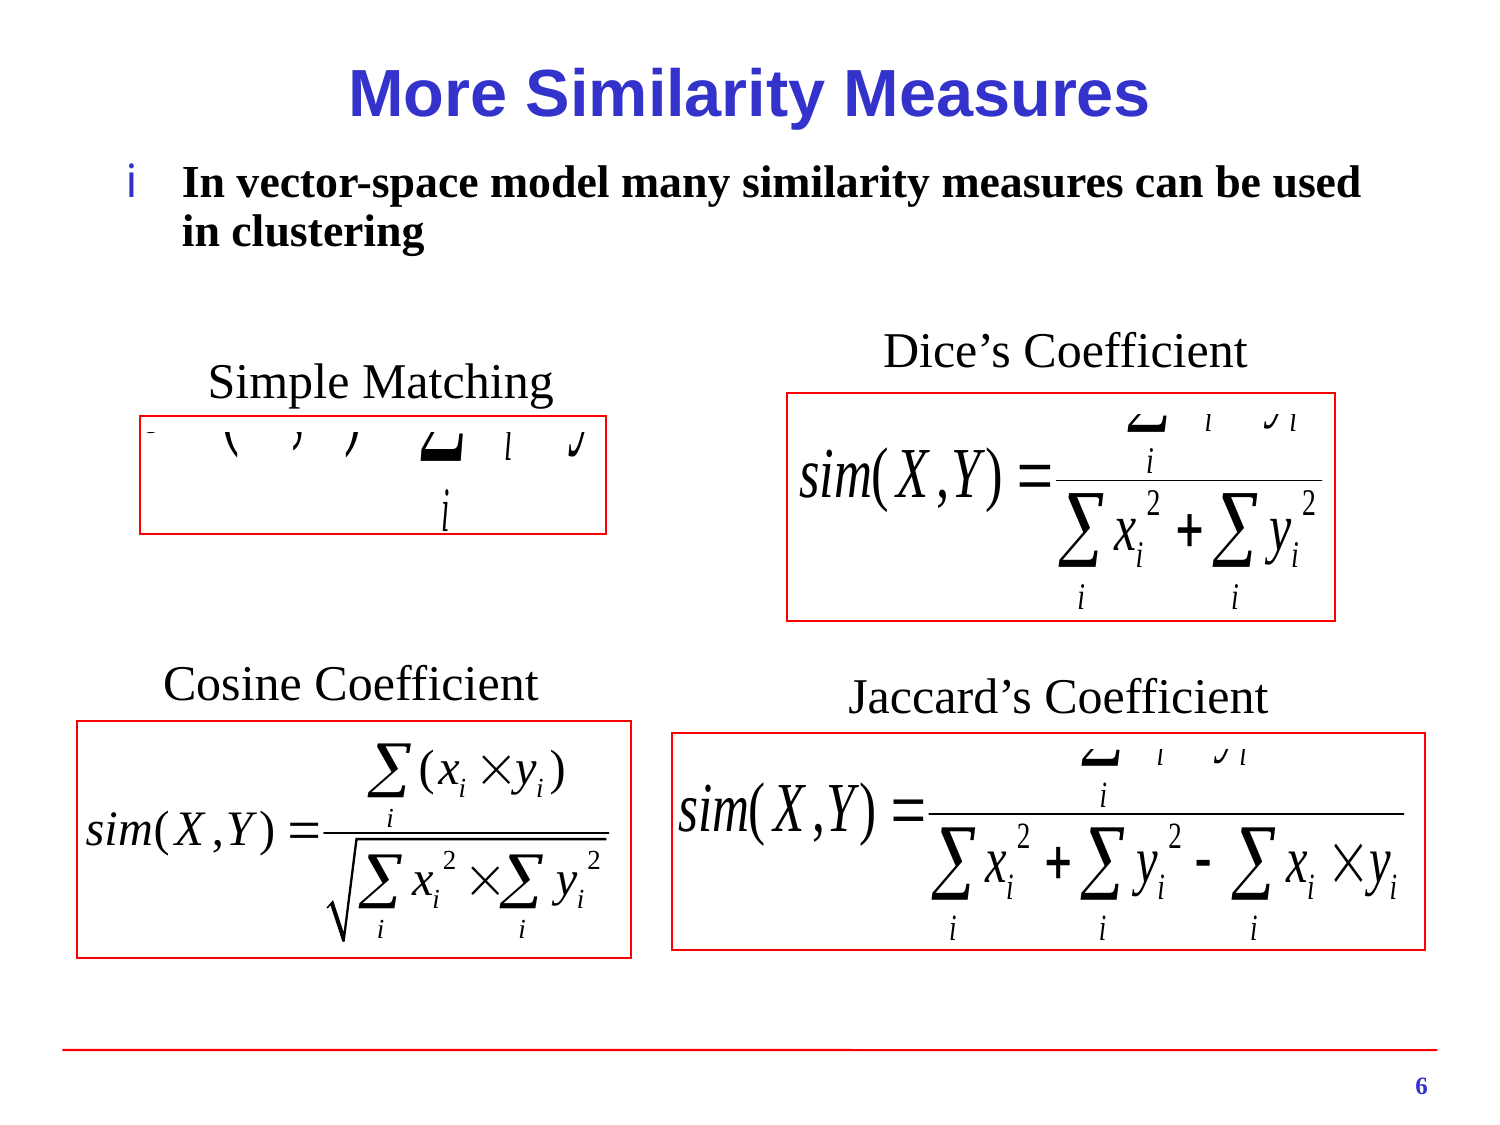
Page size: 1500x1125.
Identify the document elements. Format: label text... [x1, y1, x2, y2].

text_box Dice’s Coefficient [868, 310, 1264, 385]
text_box [671, 733, 1426, 950]
title More Similarity Measures [112, 43, 1388, 136]
text_box Jaccard’s Coefficient [833, 655, 1285, 731]
picture [79, 737, 610, 942]
text_box [76, 720, 632, 958]
picture [798, 414, 1323, 610]
text_box [786, 392, 1336, 621]
slide_number 6 [1130, 1061, 1444, 1100]
text_box Cosine Coefficient [148, 643, 554, 719]
text_box [139, 416, 607, 534]
text_box Simple Matching [192, 341, 569, 417]
picture [678, 748, 1405, 941]
picture [142, 431, 597, 532]
list In vector-space model many similarity measures can be used in clustering [110, 149, 1386, 282]
